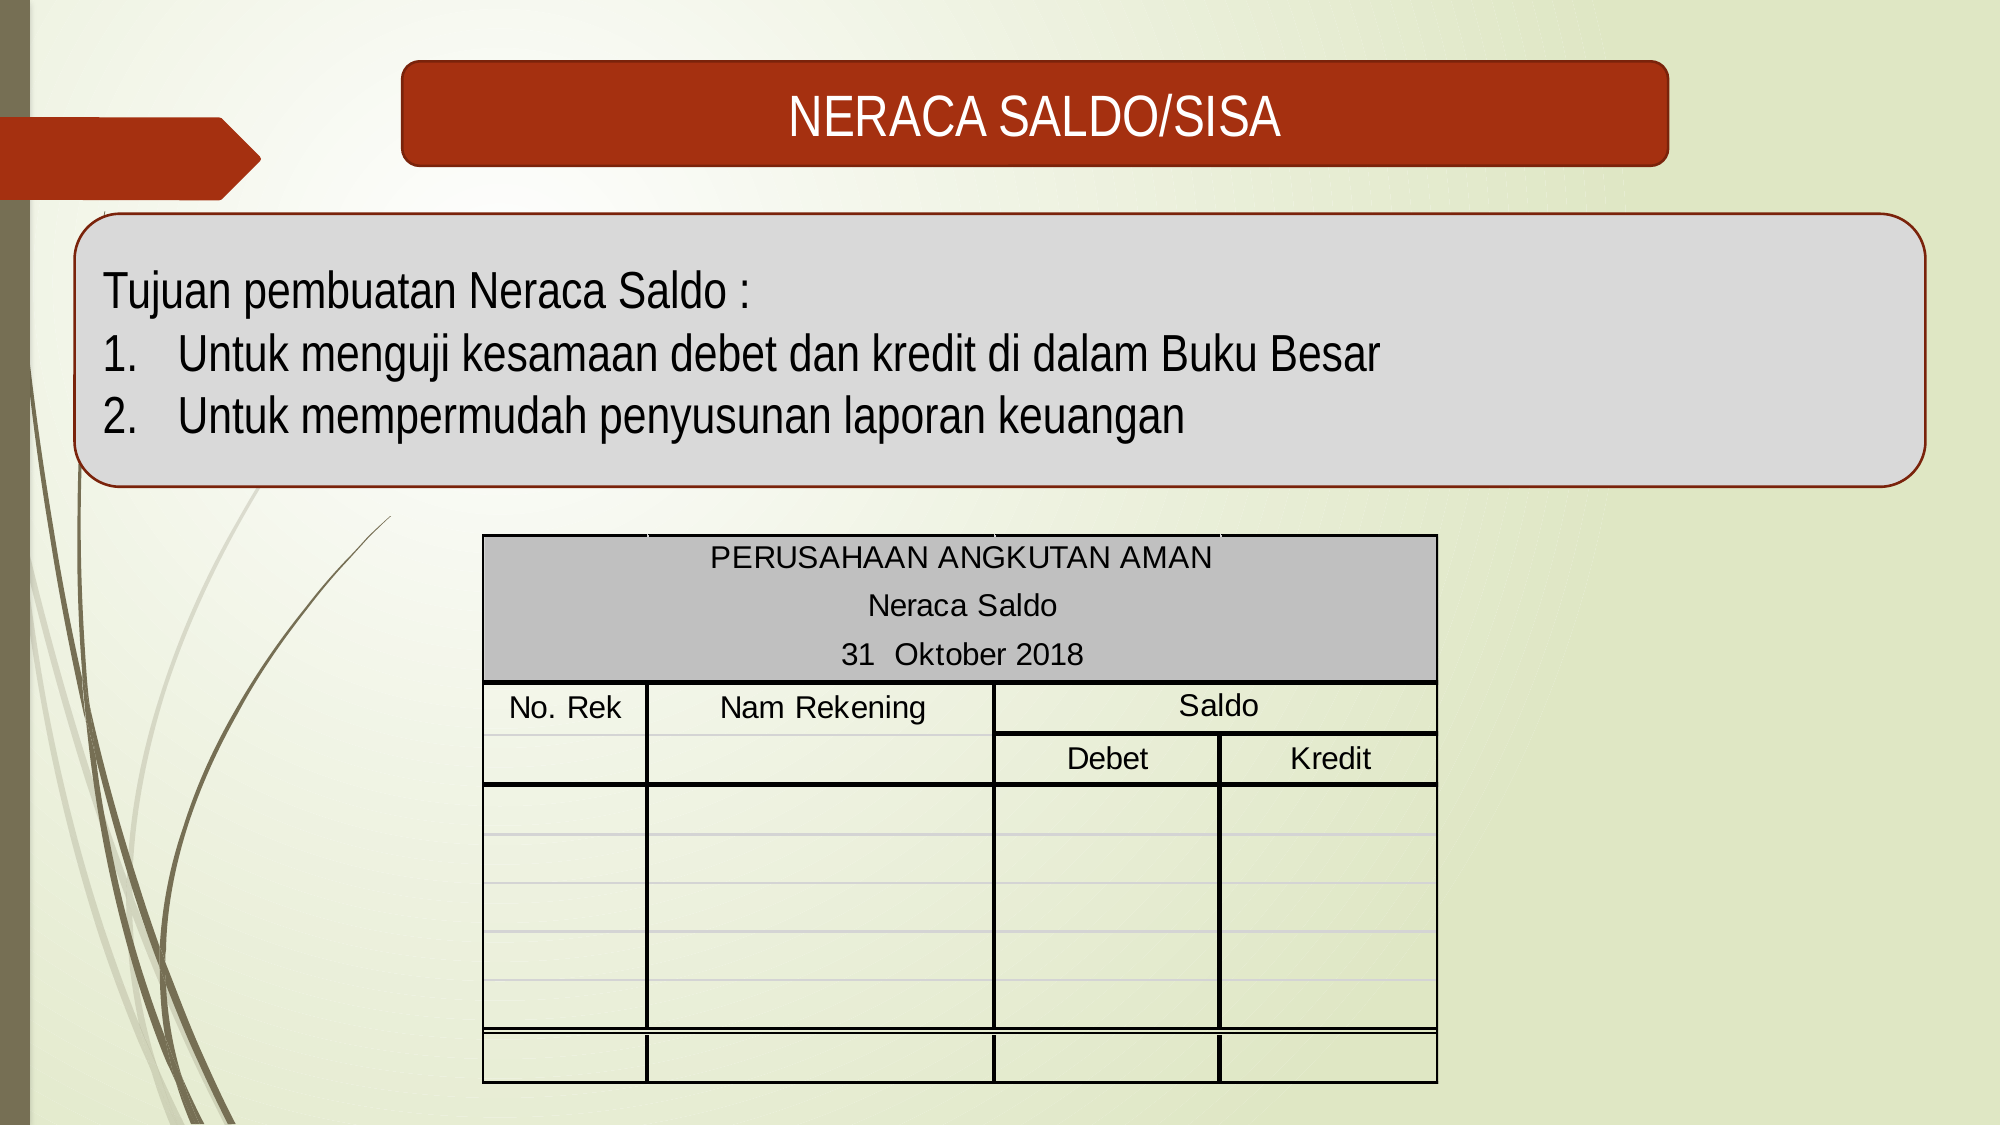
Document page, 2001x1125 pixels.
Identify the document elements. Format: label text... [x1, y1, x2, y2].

text_box NERACA SALDO/SISA [400, 60, 1670, 168]
text_box Tujuan pembuatan Neraca Saldo : Untuk menguji kesamaan debet dan kredit di dalam Buku Besar Untuk mempermudah penyusunan laporan keuangan [73, 212, 1927, 489]
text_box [481, 534, 1441, 1086]
